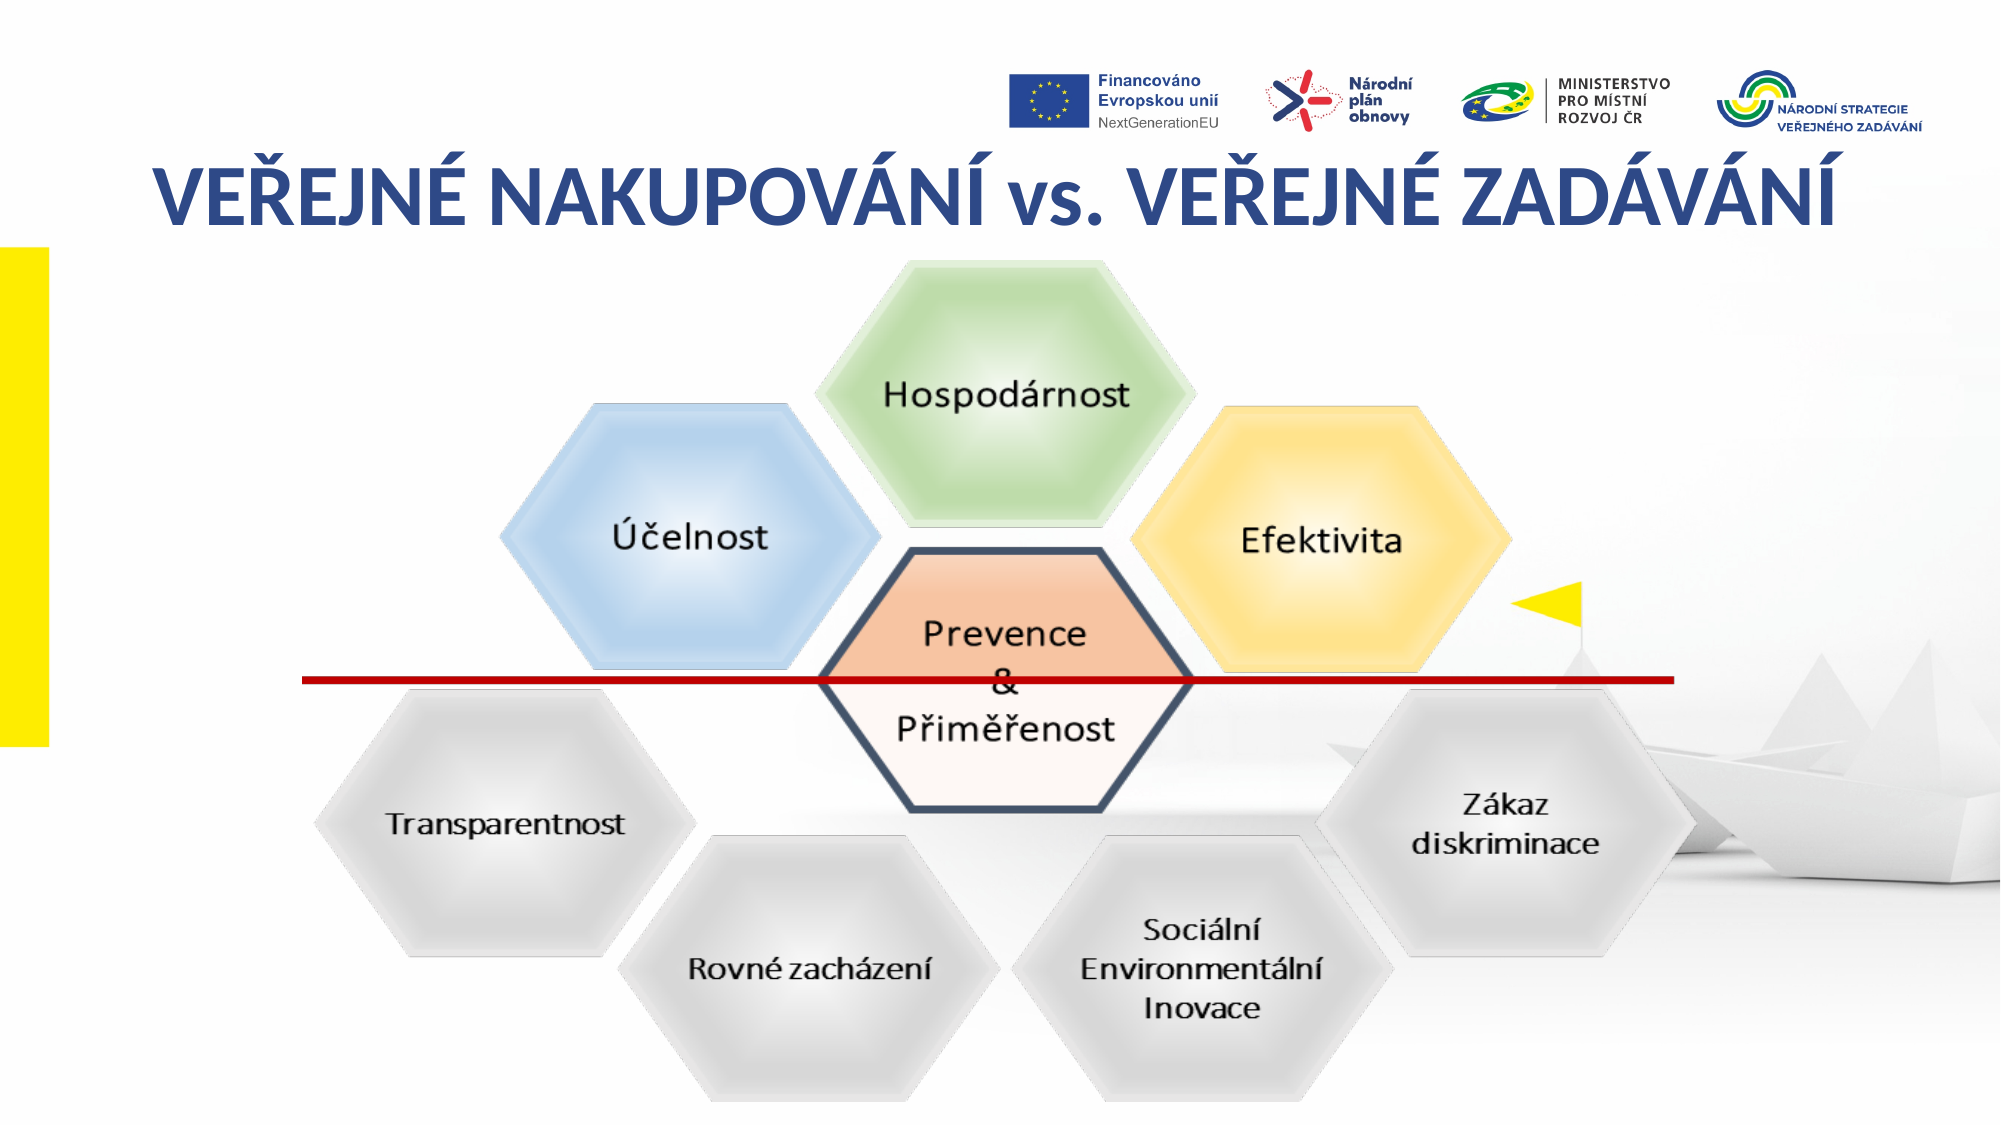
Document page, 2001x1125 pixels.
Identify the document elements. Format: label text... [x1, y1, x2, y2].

text_box VEŘEJNÉ NAKUPOVÁNÍ vs. VEŘEJNÉ ZADÁVÁNÍ [137, 130, 1949, 356]
picture [0, 0, 2001, 1125]
text_box [103, 76, 1397, 172]
